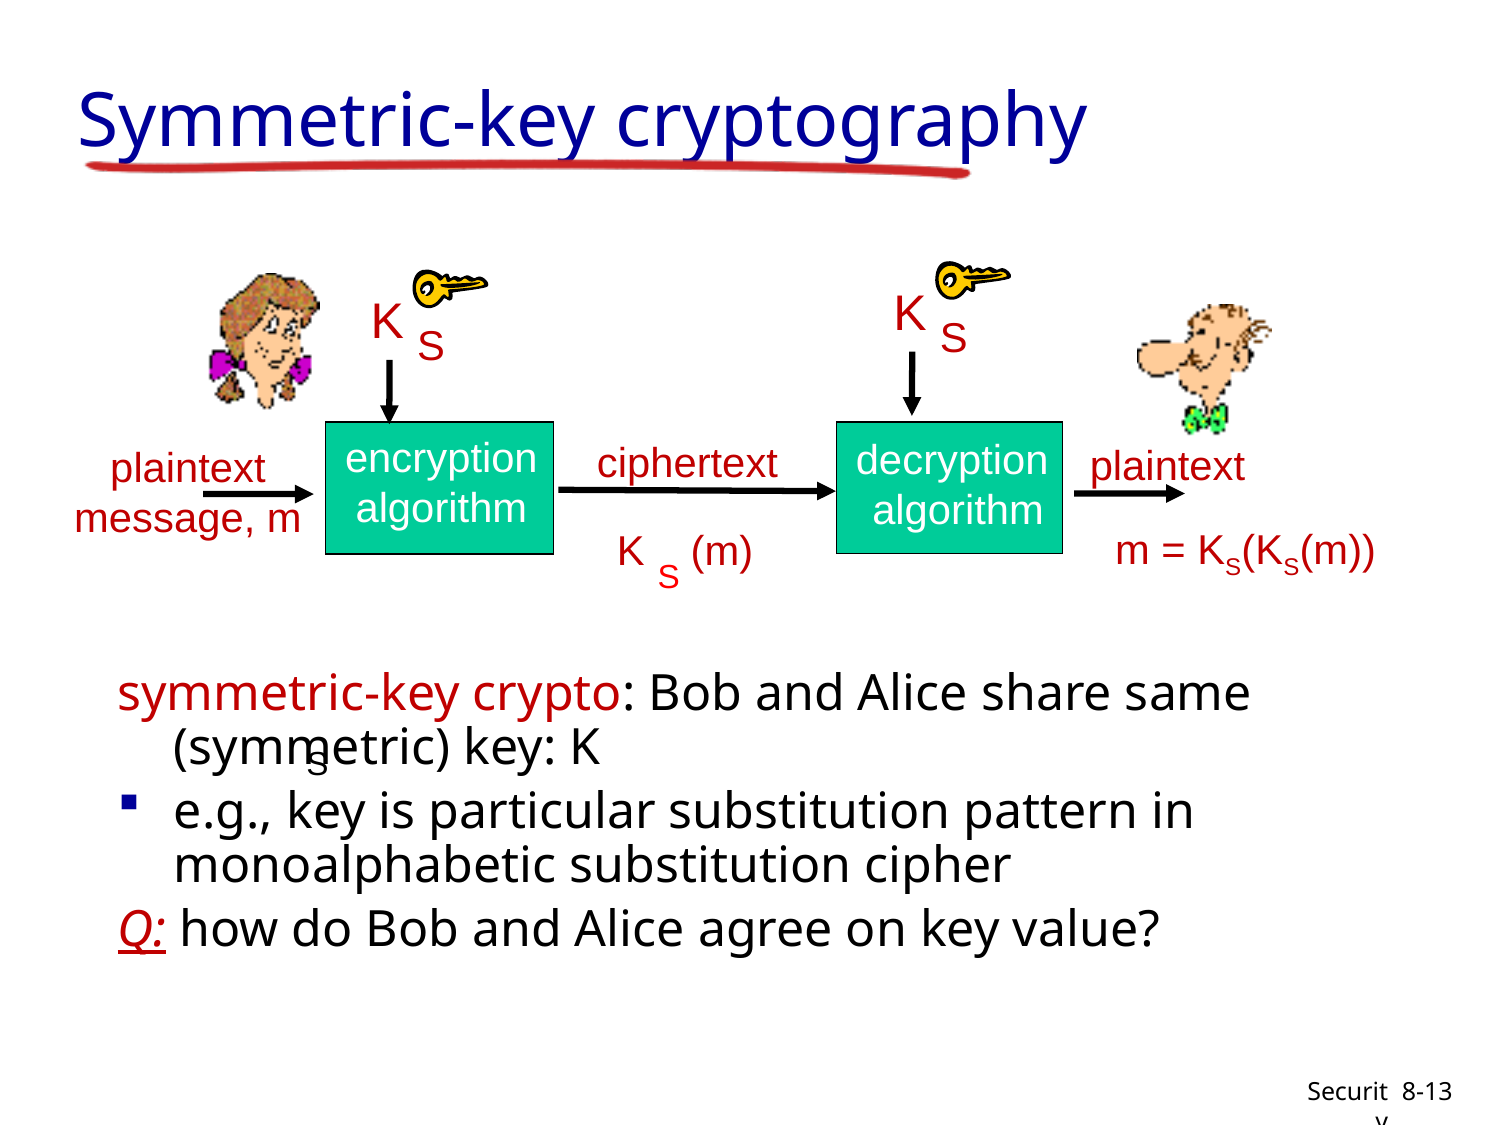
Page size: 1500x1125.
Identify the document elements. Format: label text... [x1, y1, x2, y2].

picture [934, 260, 1012, 301]
text_box [383, 385, 396, 425]
text_box 8-13 [1387, 1068, 1500, 1113]
text_box S [291, 735, 344, 790]
text_box S [642, 548, 695, 603]
text_box [558, 484, 836, 498]
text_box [354, 281, 461, 377]
text_box [905, 377, 919, 416]
picture [80, 155, 982, 185]
text_box [1074, 487, 1185, 500]
text_box [836, 421, 1063, 554]
text_box ciphertext [581, 428, 793, 490]
picture [411, 268, 489, 309]
text_box decryption algorithm [840, 425, 1076, 541]
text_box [877, 272, 984, 369]
picture [1137, 304, 1272, 441]
text_box [325, 422, 554, 554]
footer Security [1284, 1067, 1403, 1110]
list symmetric-key crypto: Bob and Alice share same (symmetric) key: K e.g., key is particular substitution pattern in monoalphabetic substitution cipher Q: how do Bob and Alice agree on key value? [102, 659, 1451, 985]
text_box K (m) [602, 516, 769, 582]
text_box encryption algorithm [330, 423, 553, 539]
text_box plaintext message, m [59, 433, 317, 549]
text_box m = KS(KS(m)) [1100, 515, 1392, 587]
title Symmetric-key cryptography [62, 23, 1338, 211]
picture [204, 273, 320, 415]
text_box plaintext [1076, 431, 1261, 497]
